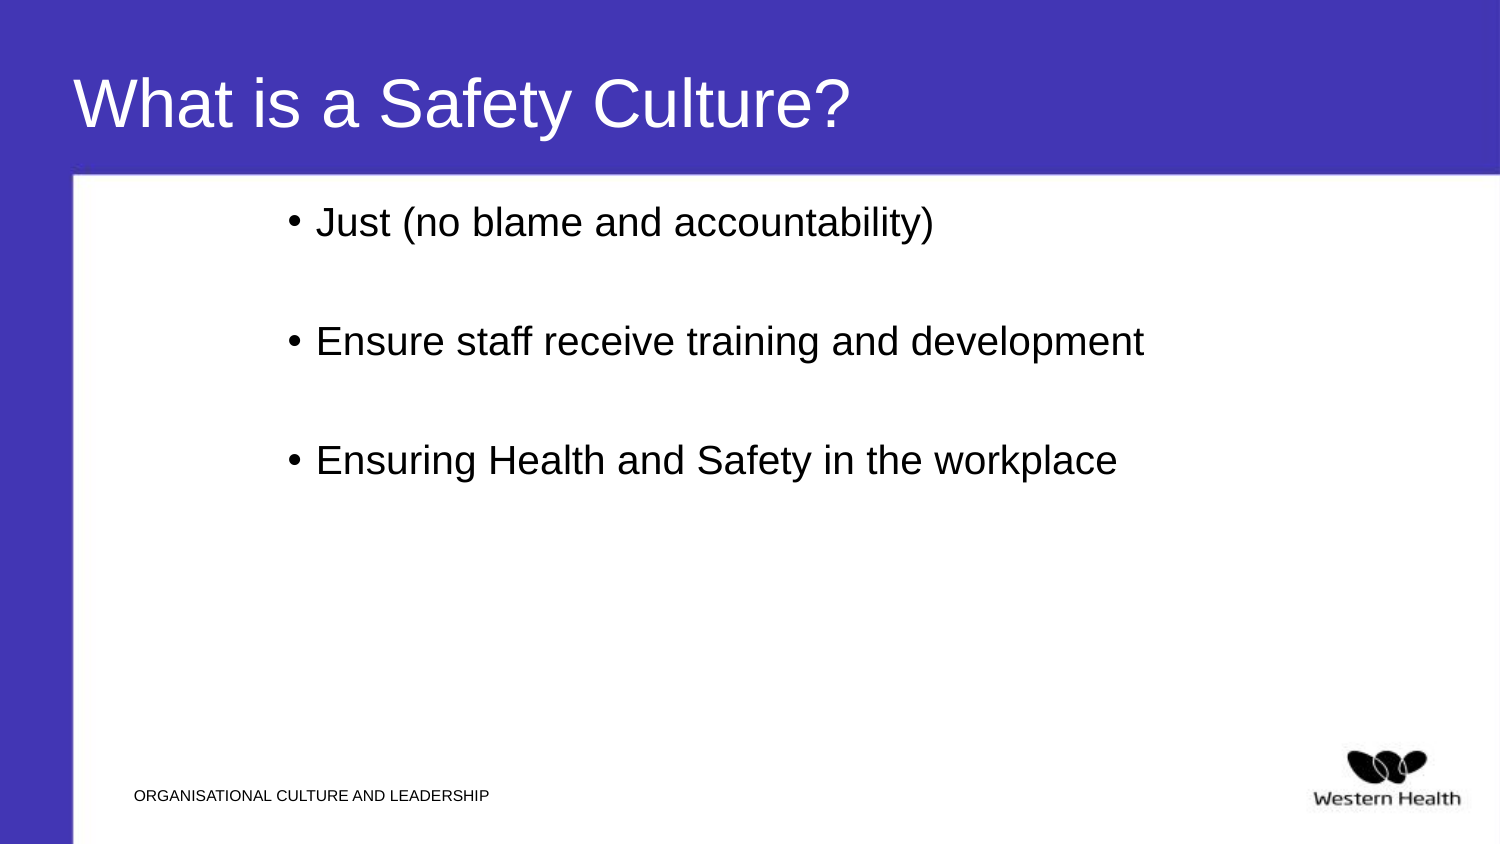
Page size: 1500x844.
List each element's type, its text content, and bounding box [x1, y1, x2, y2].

picture [0, 0, 1500, 844]
title What is a Safety Culture? [73, 44, 1397, 166]
list Just (no blame and accountability) Ensure staff receive training and development Ensuring Health and Safety in the workplace [287, 201, 1271, 760]
footer ORGANISATIONAL CULTURE AND LEADERSHIP [133, 759, 1268, 805]
